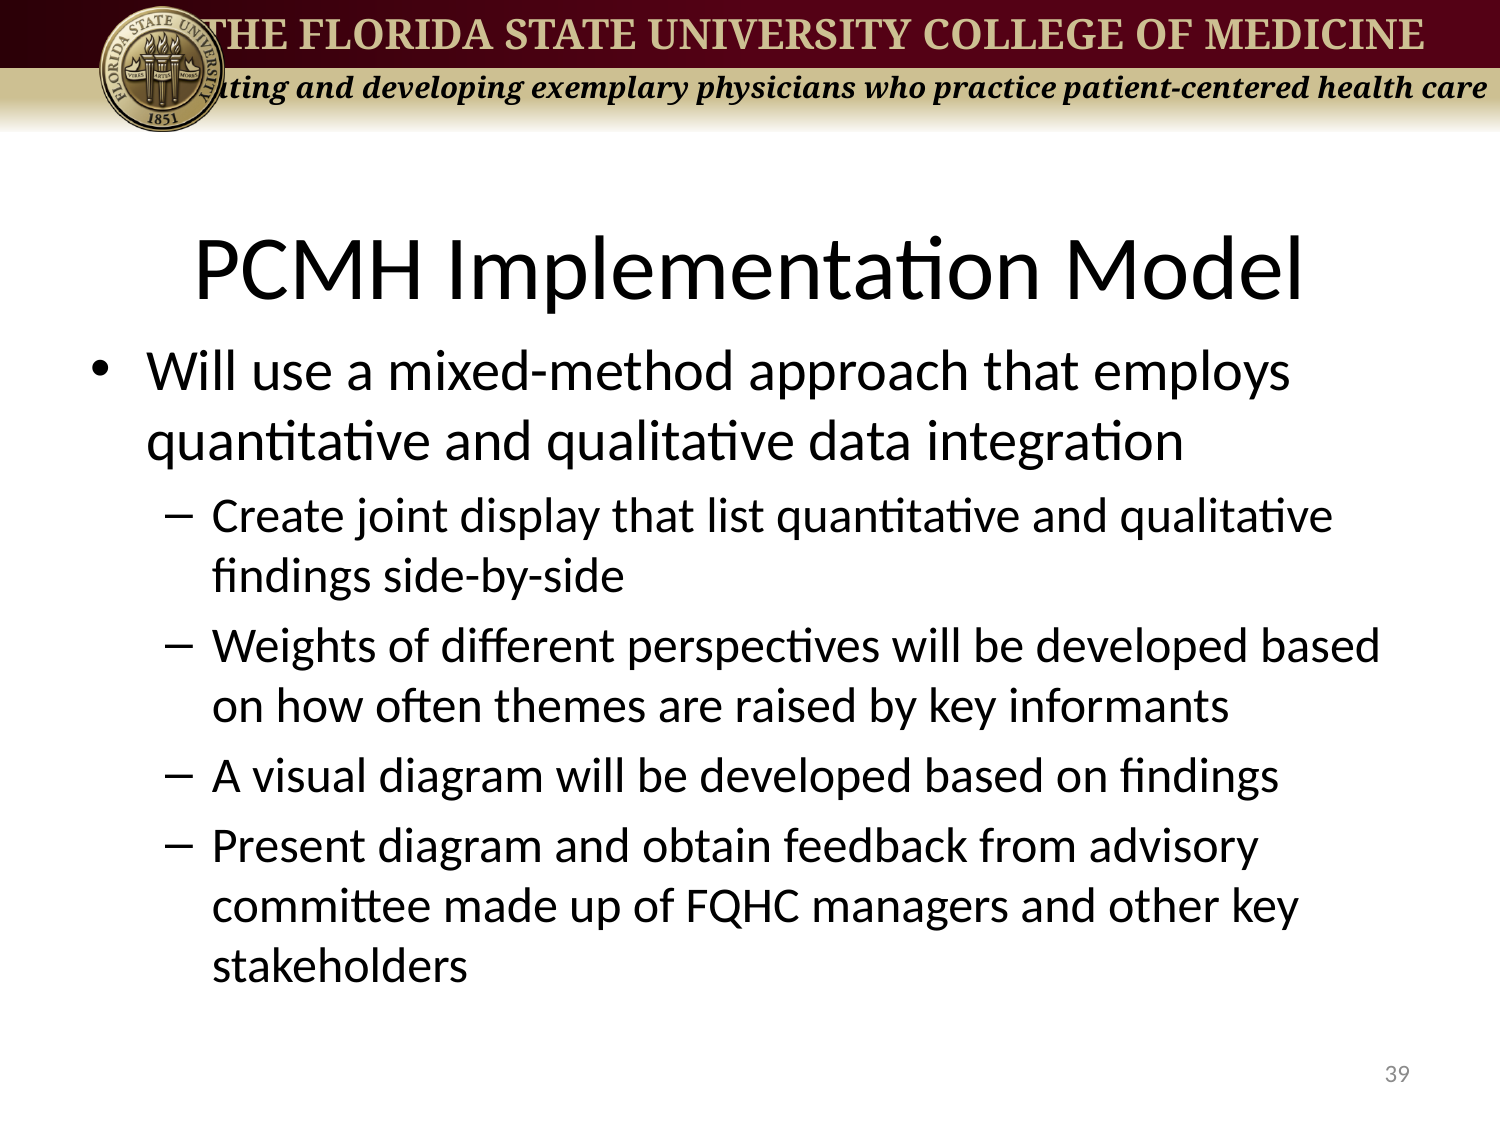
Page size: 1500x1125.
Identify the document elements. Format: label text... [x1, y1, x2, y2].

picture [99, 6, 225, 132]
title PCMH Implementation Model [75, 212, 1425, 313]
list Will use a mixed-method approach that employs quantitative and qualitative data integration Create joint display that list quantitative and qualitative findings side-by-side Weights of different perspectives will be developed based on how often themes are raised by key informants A visual diagram will be developed based on findings Present diagram and obtain feedback from advisory committee made up of FQHC managers and other key stakeholders [75, 324, 1425, 1005]
slide_number 39 [1074, 1042, 1425, 1103]
